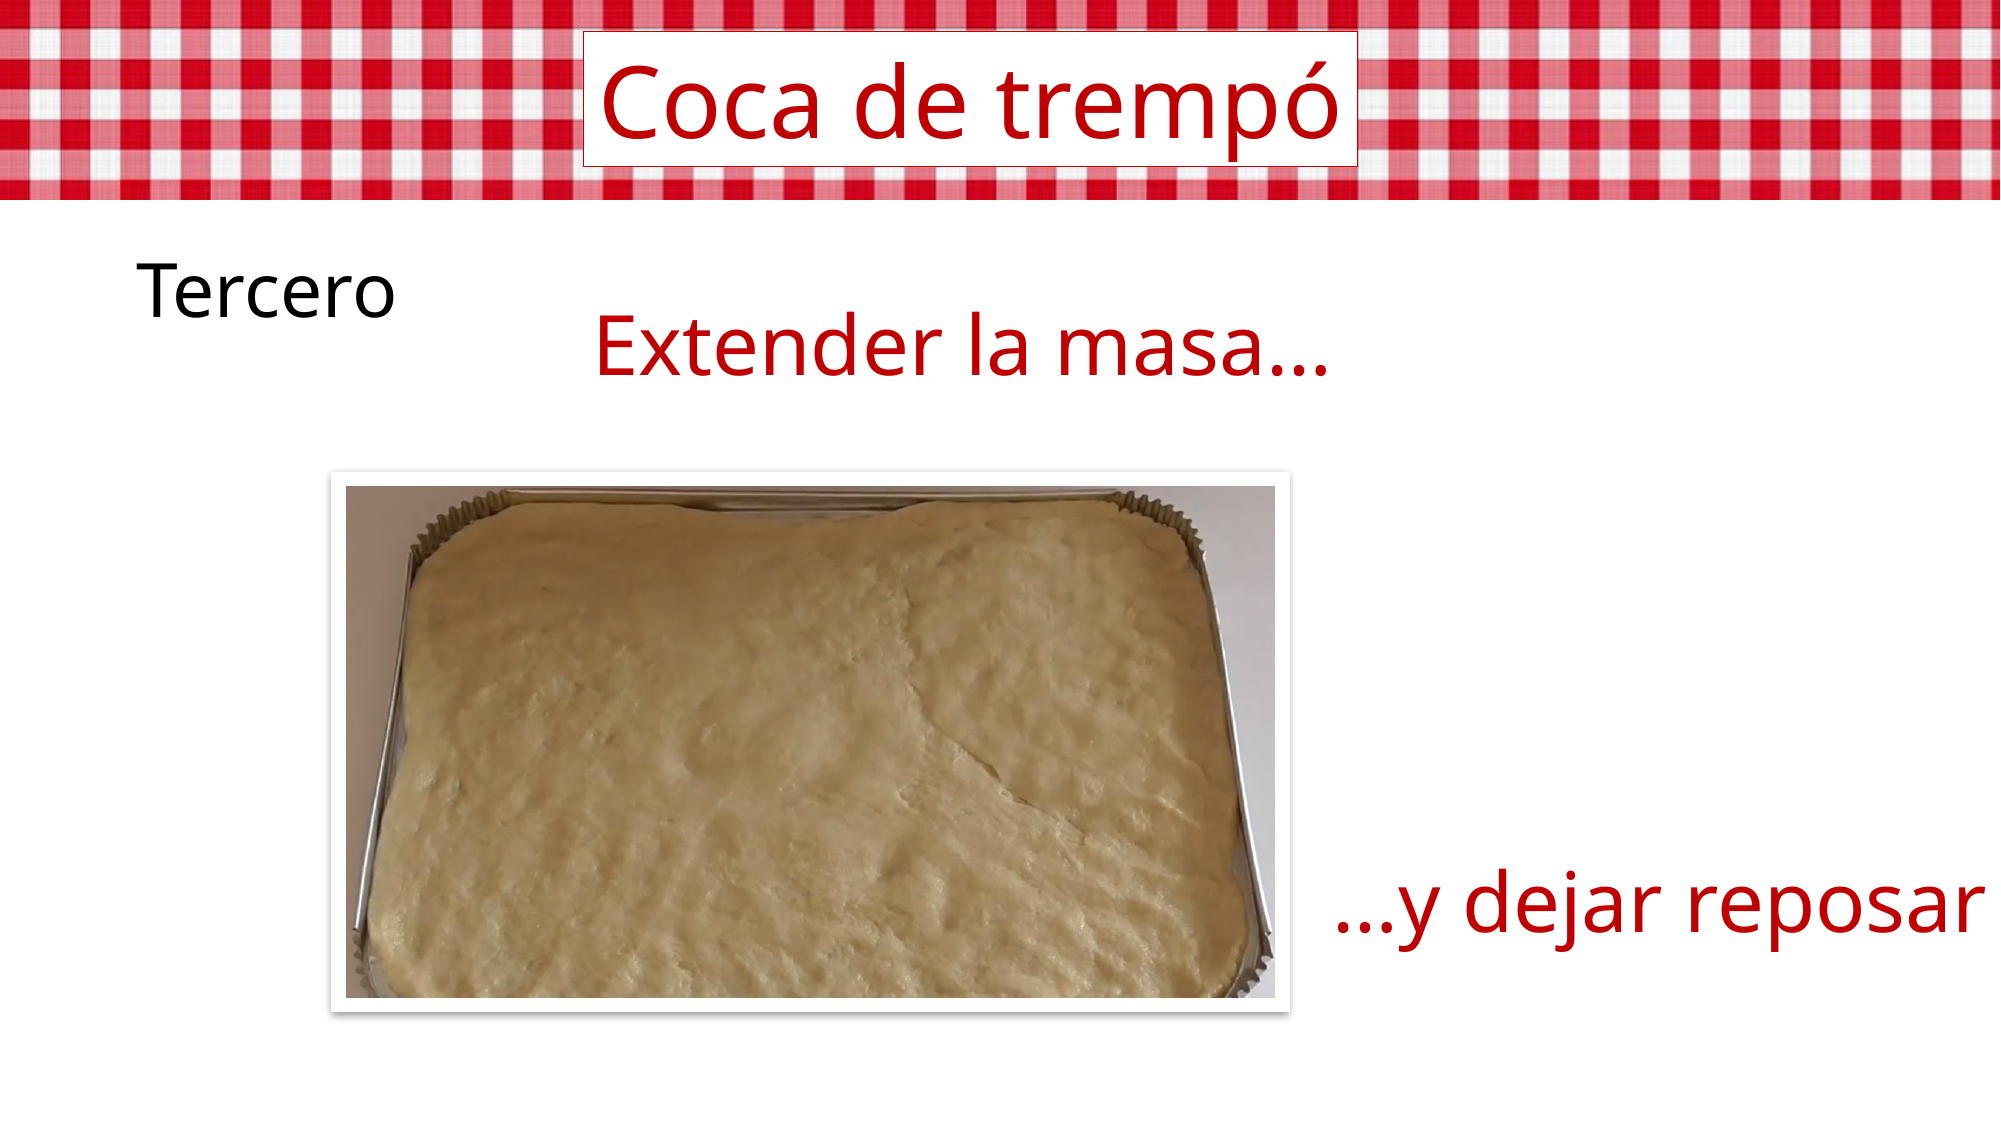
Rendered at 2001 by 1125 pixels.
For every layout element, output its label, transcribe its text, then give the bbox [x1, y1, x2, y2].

picture [345, 486, 1276, 998]
text_box …y dejar reposar [1317, 841, 2000, 957]
text_box Extender la masa… [577, 284, 1364, 400]
picture [0, 0, 2000, 200]
text_box Tercero [121, 234, 413, 340]
